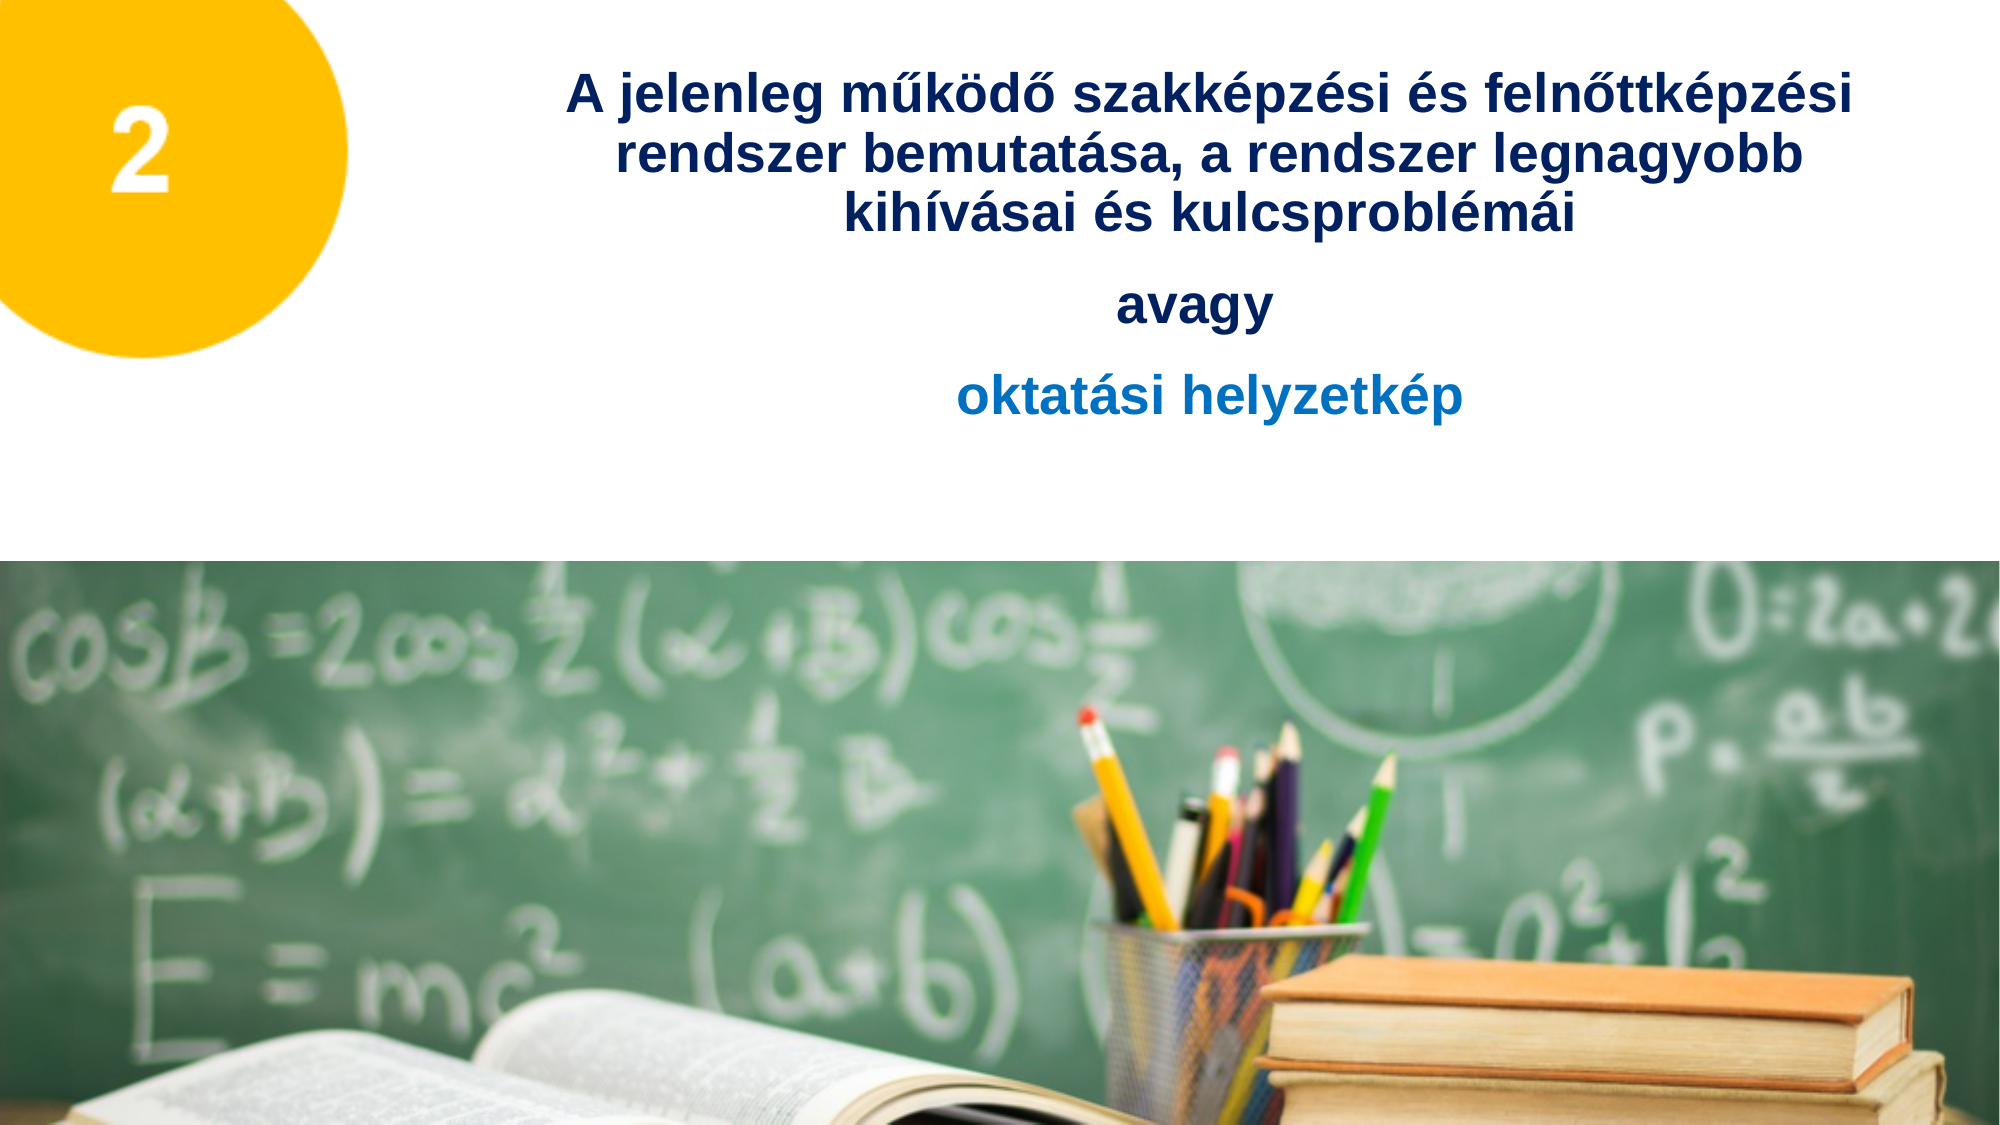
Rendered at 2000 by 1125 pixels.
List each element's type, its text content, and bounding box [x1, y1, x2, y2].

picture [0, 561, 2000, 1125]
picture [0, 0, 363, 376]
text_box A jelenleg működő szakképzési és felnőttképzési rendszer bemutatása, a rendszer legnagyobb kihívásai és kulcsproblémái avagy oktatási helyzetkép [476, 56, 1945, 449]
